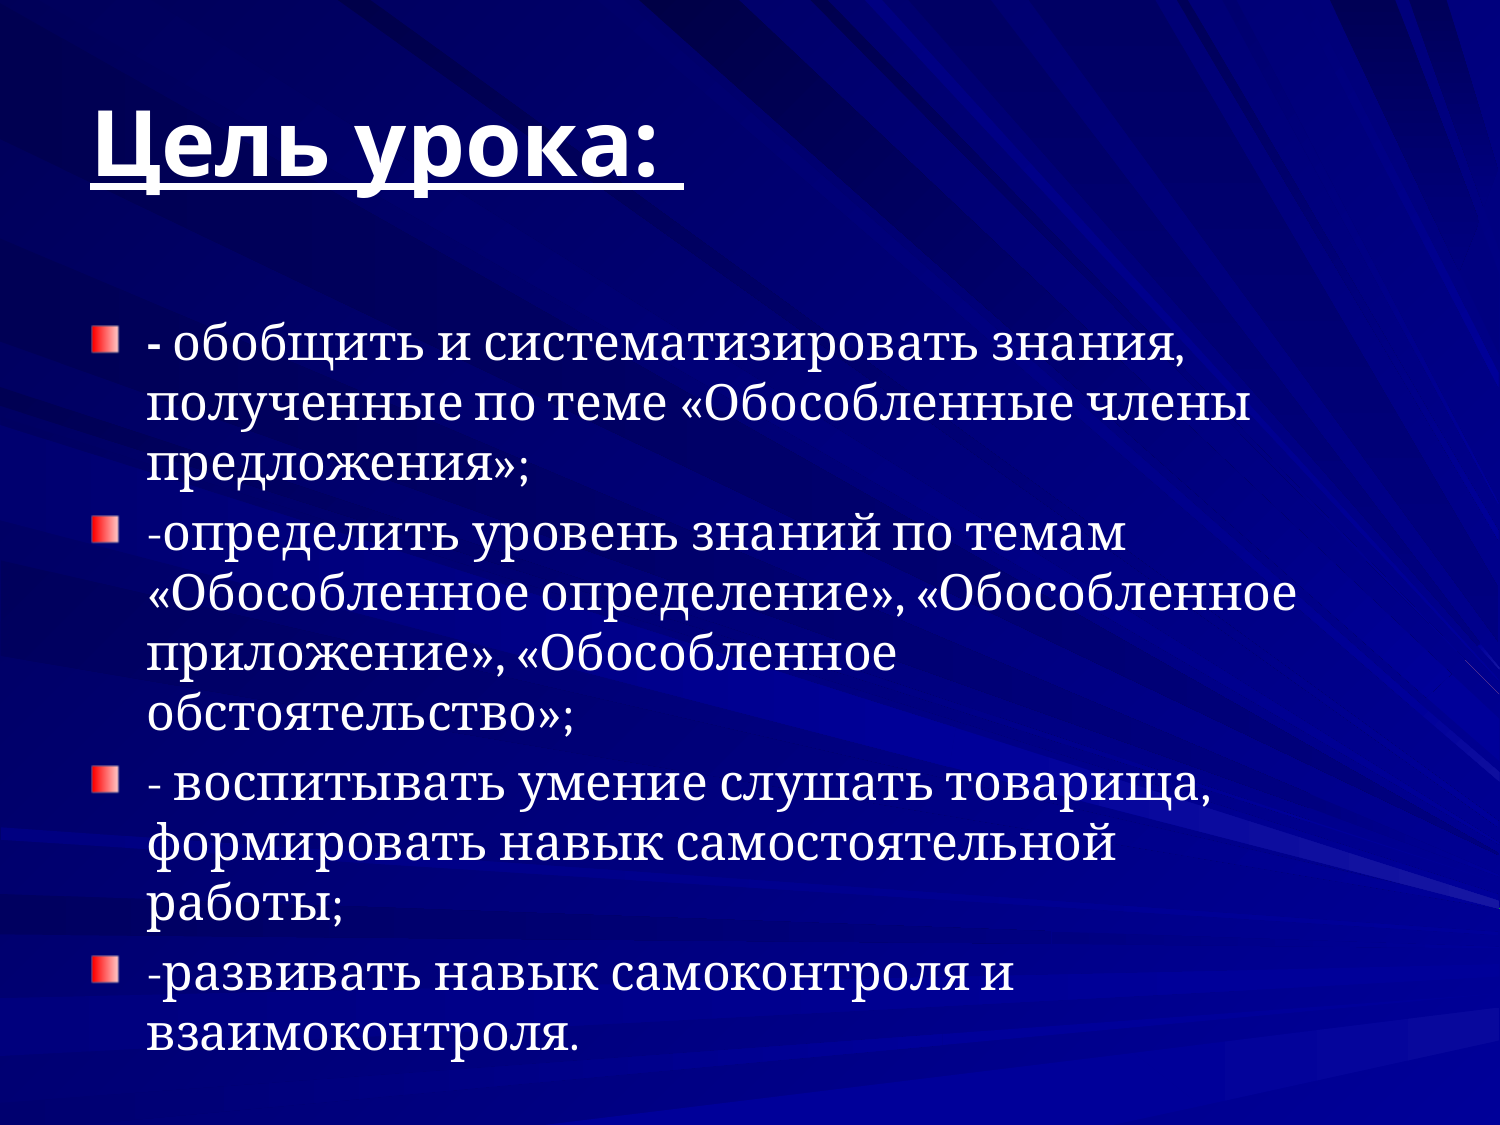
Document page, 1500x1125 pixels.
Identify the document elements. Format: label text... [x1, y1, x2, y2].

picture [90, 764, 122, 796]
title Цель урока: [74, 45, 1426, 234]
picture [90, 954, 122, 986]
list - обобщить и систематизировать знания, полученные по теме «Обособленные члены предложения»; -определить уровень знаний по темам «Обособленное определение», «Обособленное приложение», «Обособленное обстоятельство»; - воспитывать умение слушать товарища, формировать навык самостоятельной работы; -развивать навык самоконтроля и взаимоконтроля. [74, 302, 1341, 1048]
picture [90, 514, 122, 546]
picture [90, 324, 122, 356]
